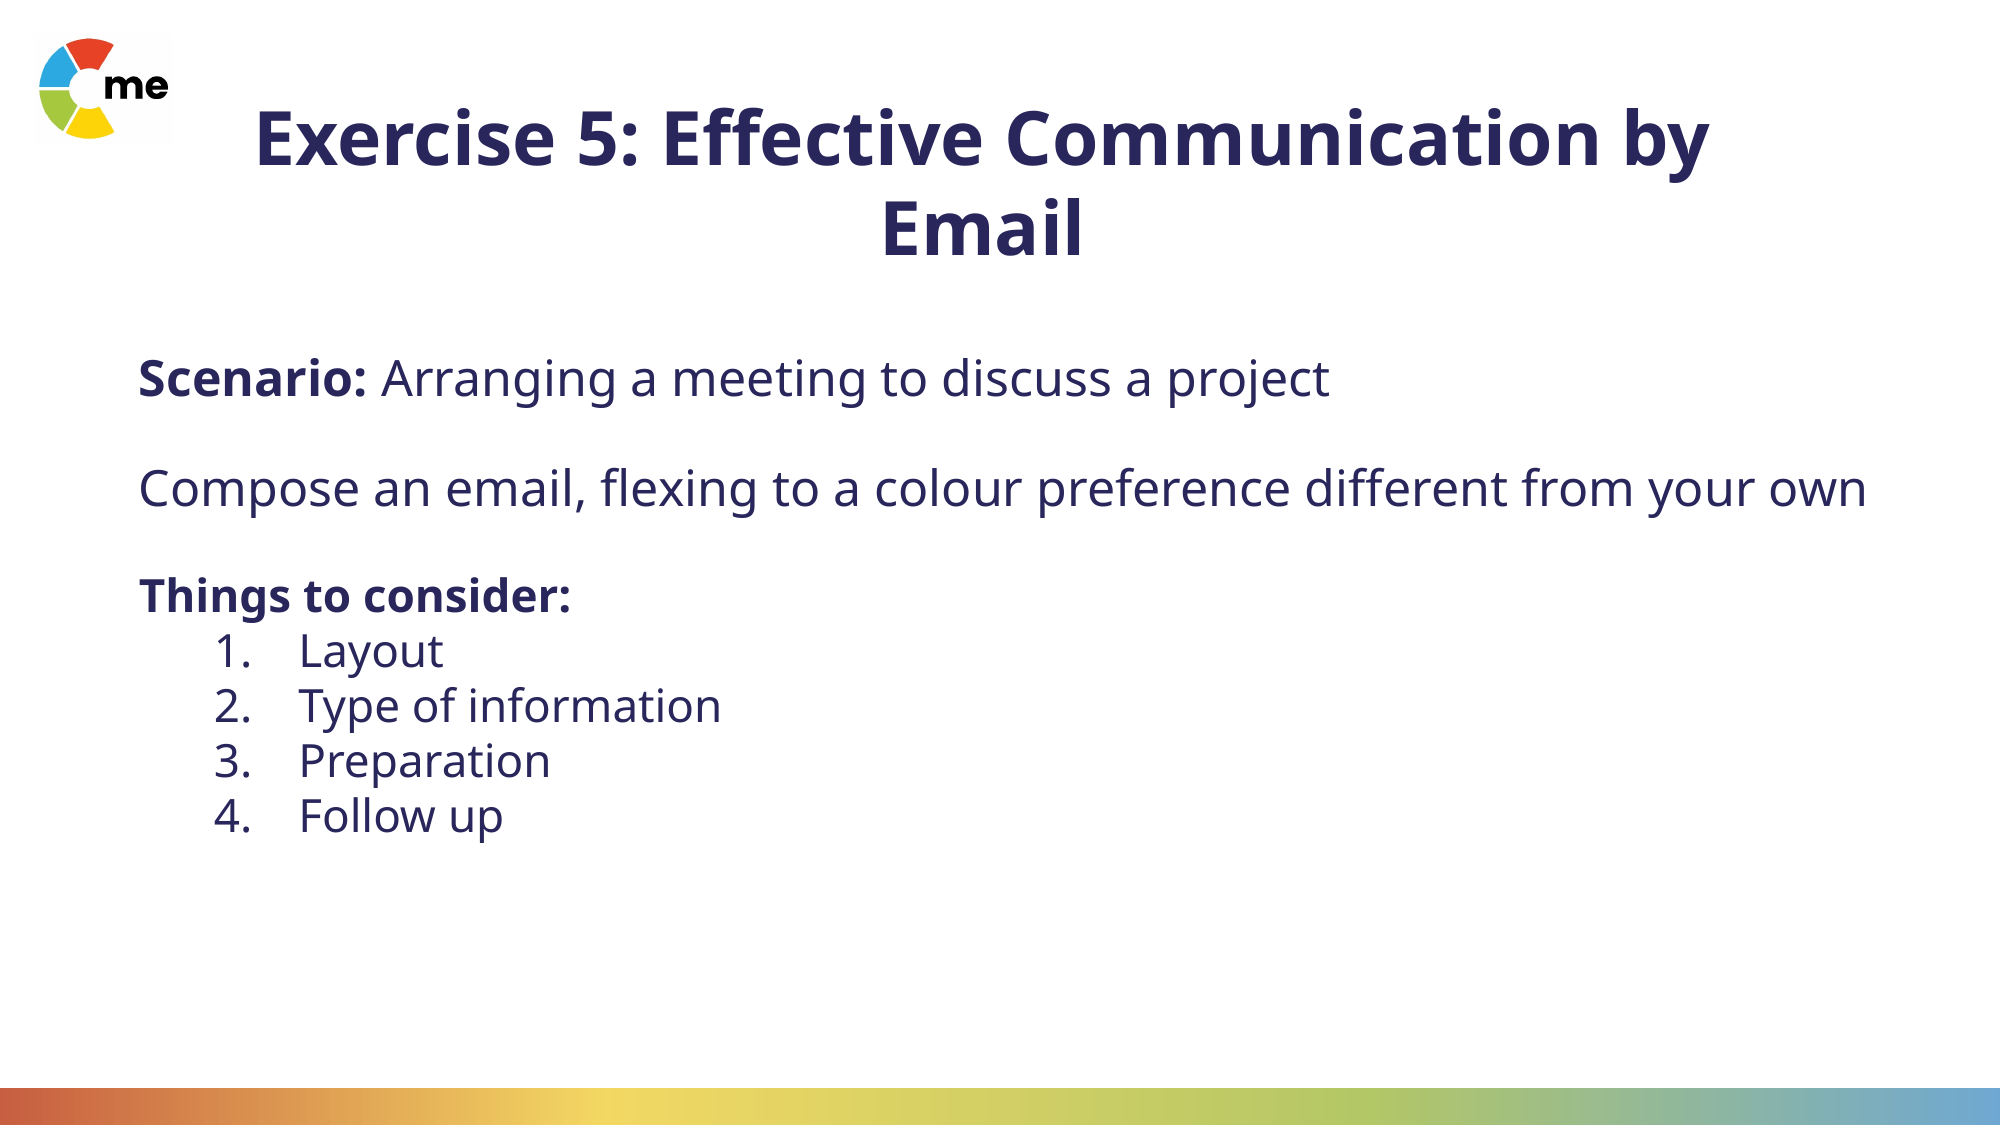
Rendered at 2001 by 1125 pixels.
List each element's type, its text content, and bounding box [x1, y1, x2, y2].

text_box Scenario: Arranging a meeting to discuss a project Compose an email, flexing to a colour preference different from your own Things to consider: Layout Type of information Preparation Follow up [123, 339, 1891, 850]
text_box Exercise 5: Effective Communication by Email [218, 83, 1747, 279]
picture [34, 33, 173, 144]
picture [0, 1088, 2000, 1125]
